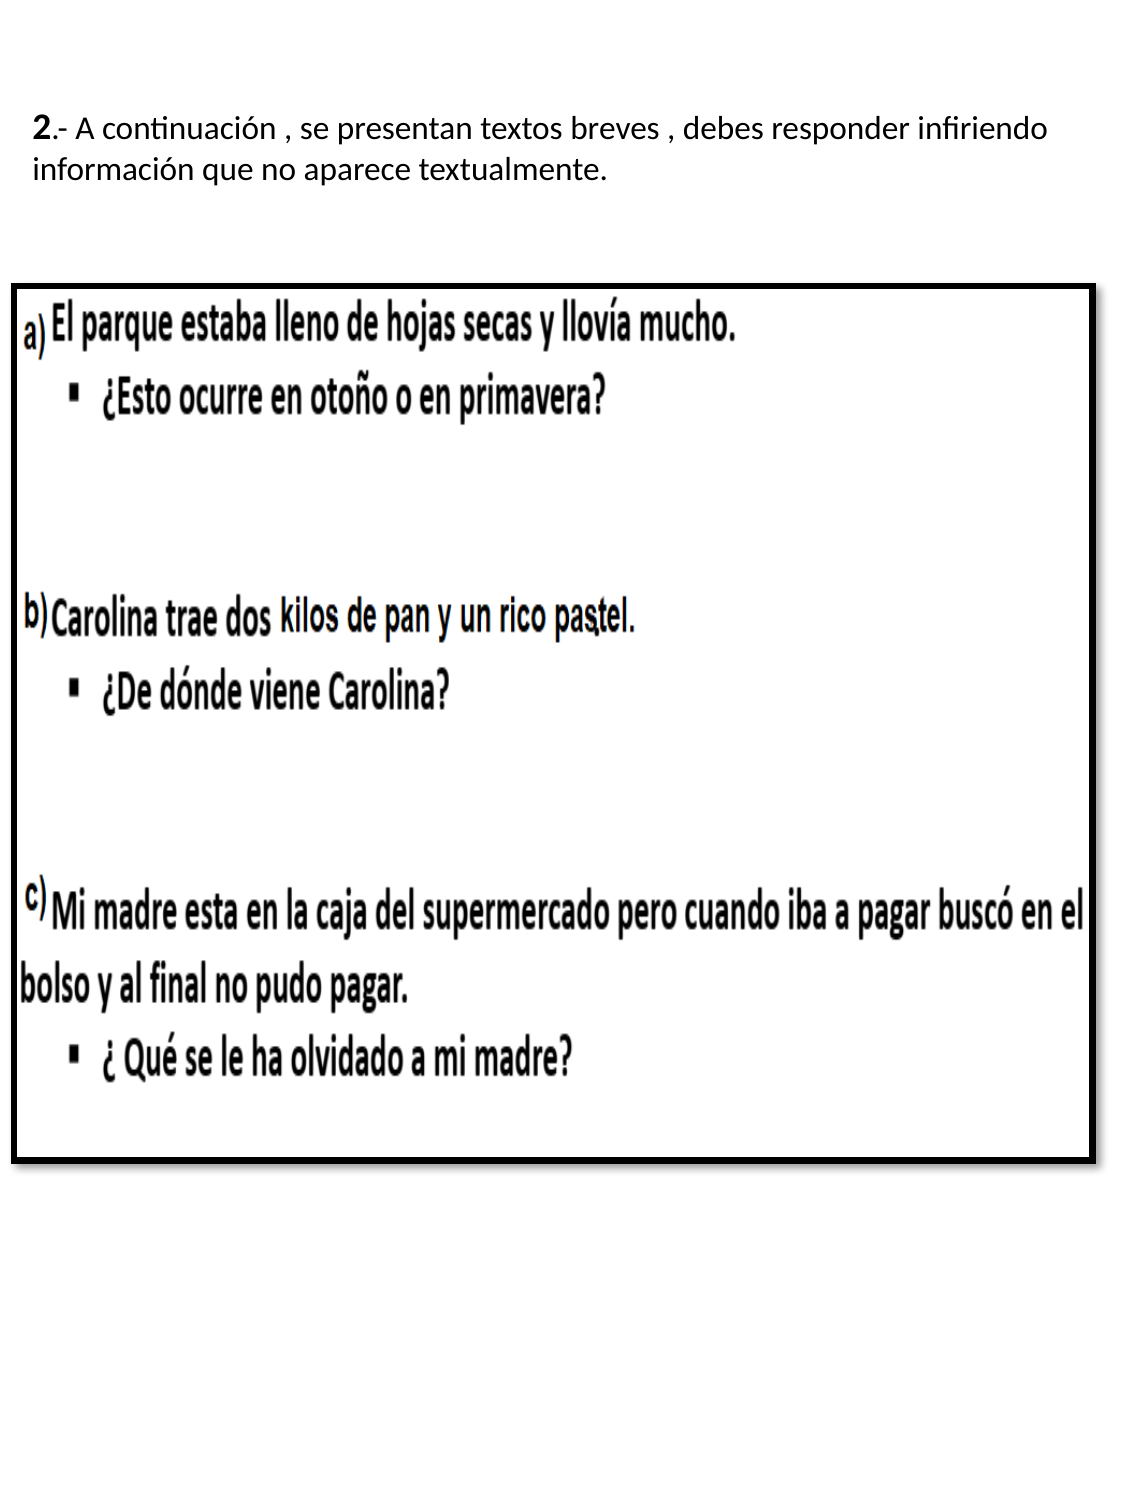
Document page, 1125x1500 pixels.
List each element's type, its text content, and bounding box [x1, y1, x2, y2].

picture [17, 288, 1090, 1158]
text_box 2.- A continuación , se presentan textos breves , debes responder infiriendo información que no aparece textualmente. [17, 94, 1081, 195]
